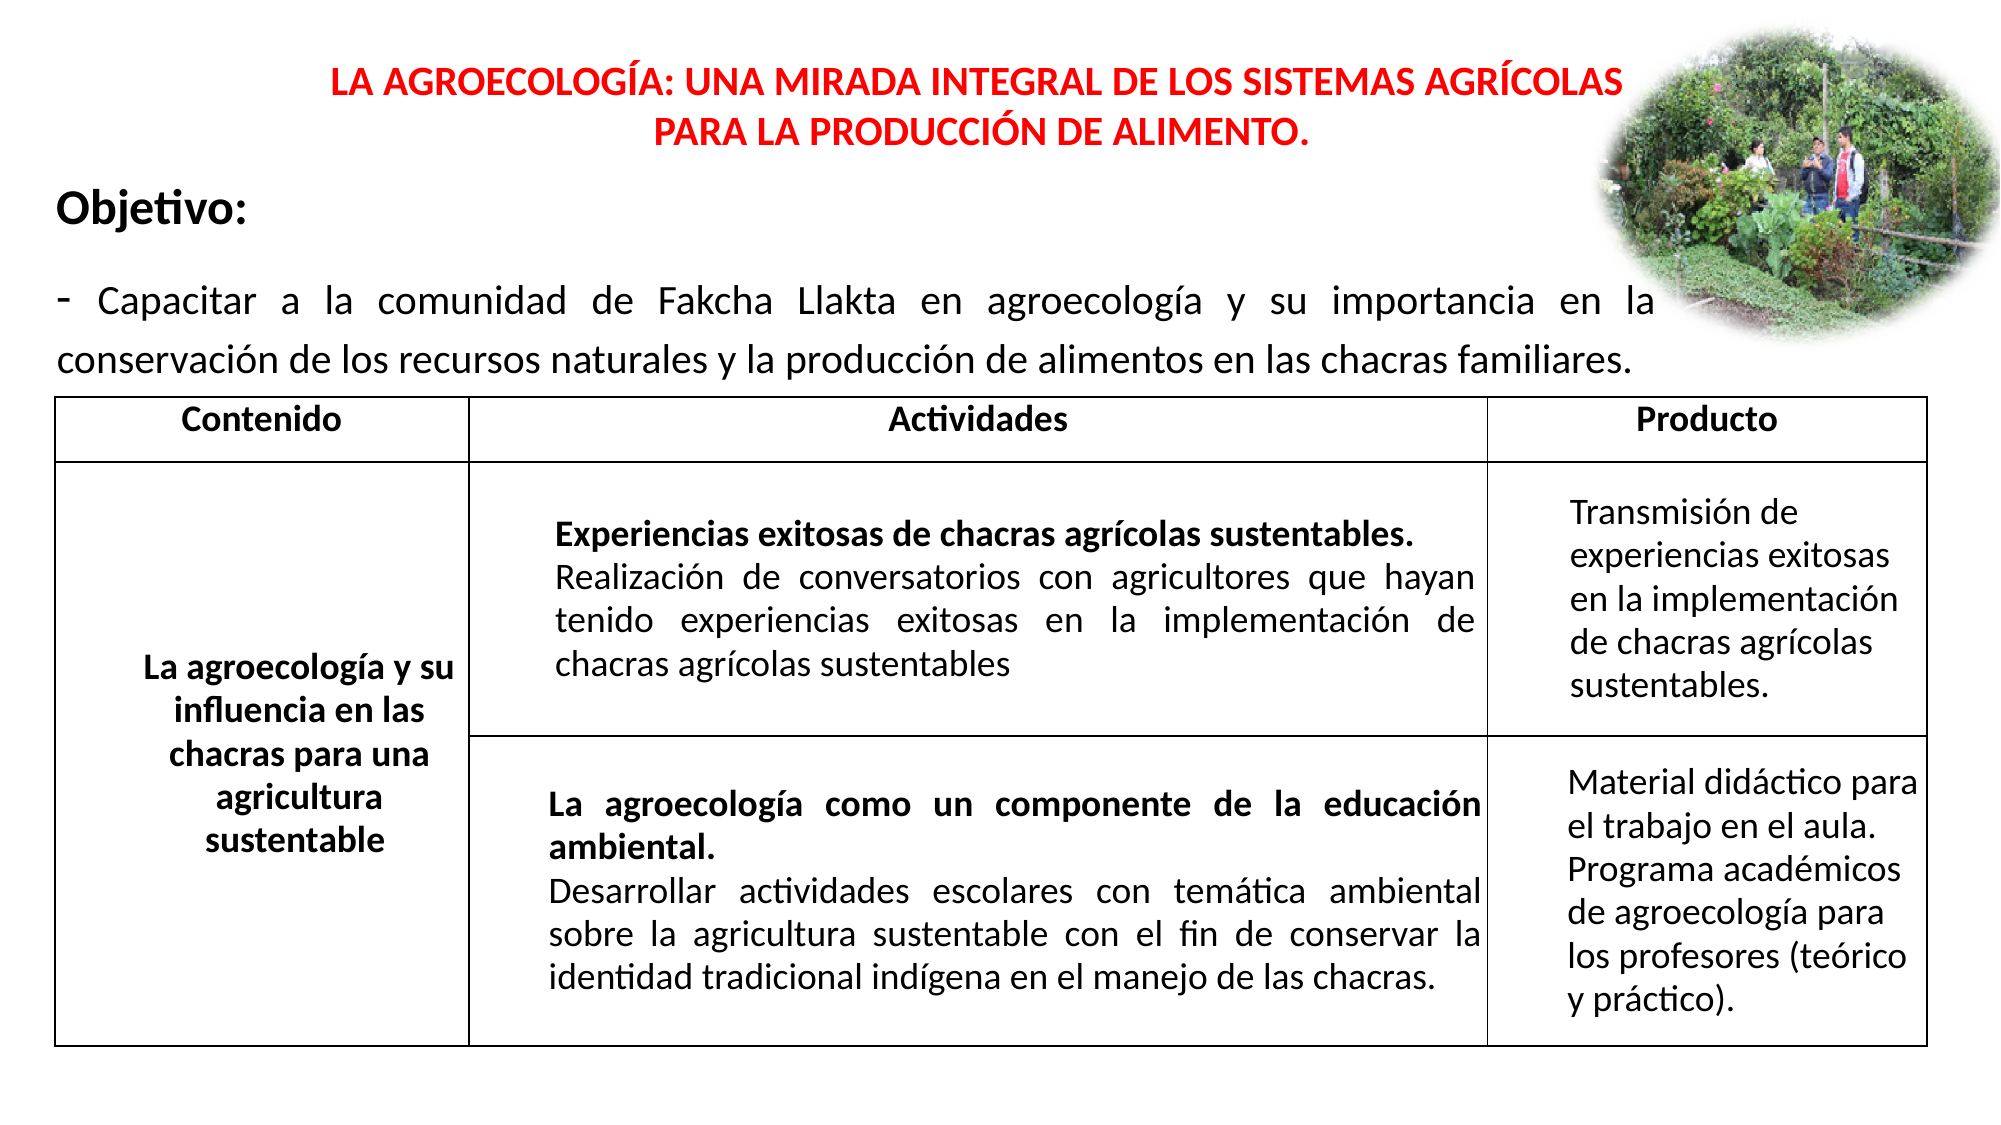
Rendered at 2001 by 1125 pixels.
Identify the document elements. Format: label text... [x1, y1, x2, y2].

table_cell Transmisión de experiencias exitosas en la implementación de chacras agrícolas sustentables. [1488, 463, 1926, 735]
table_cell La agroecología y su influencia en las chacras para una agricultura sustentable [56, 463, 468, 1045]
table_cell Material didáctico para el trabajo en el aula. Programa académicos de agroecología para los profesores (teórico y práctico). [1488, 737, 1926, 1045]
table_header Actividades [470, 398, 1487, 461]
text_box LA AGROECOLOGÍA: UNA MIRADA INTEGRAL DE LOS SISTEMAS AGRÍCOLAS PARA LA PRODUCCIÓN DE ALIMENTO. [315, 46, 1587, 158]
picture [1587, 16, 2000, 352]
table_cell La agroecología como un componente de la educación ambiental. Desarrollar actividades escolares con temática ambiental sobre la agricultura sustentable con el fin de conservar la identidad tradicional indígena en el manejo de las chacras. [470, 737, 1487, 1045]
text_box Objetivo: - Capacitar a la comunidad de Fakcha Llakta en agroecología y su importancia en la conservación de los recursos naturales y la producción de alimentos en las chacras familiares. [42, 158, 1672, 390]
table_header Contenido [56, 398, 468, 461]
table_header Producto [1488, 398, 1926, 461]
table_cell Experiencias exitosas de chacras agrícolas sustentables. Realización de conversatorios con agricultores que hayan tenido experiencias exitosas en la implementación de chacras agrícolas sustentables [470, 463, 1487, 735]
